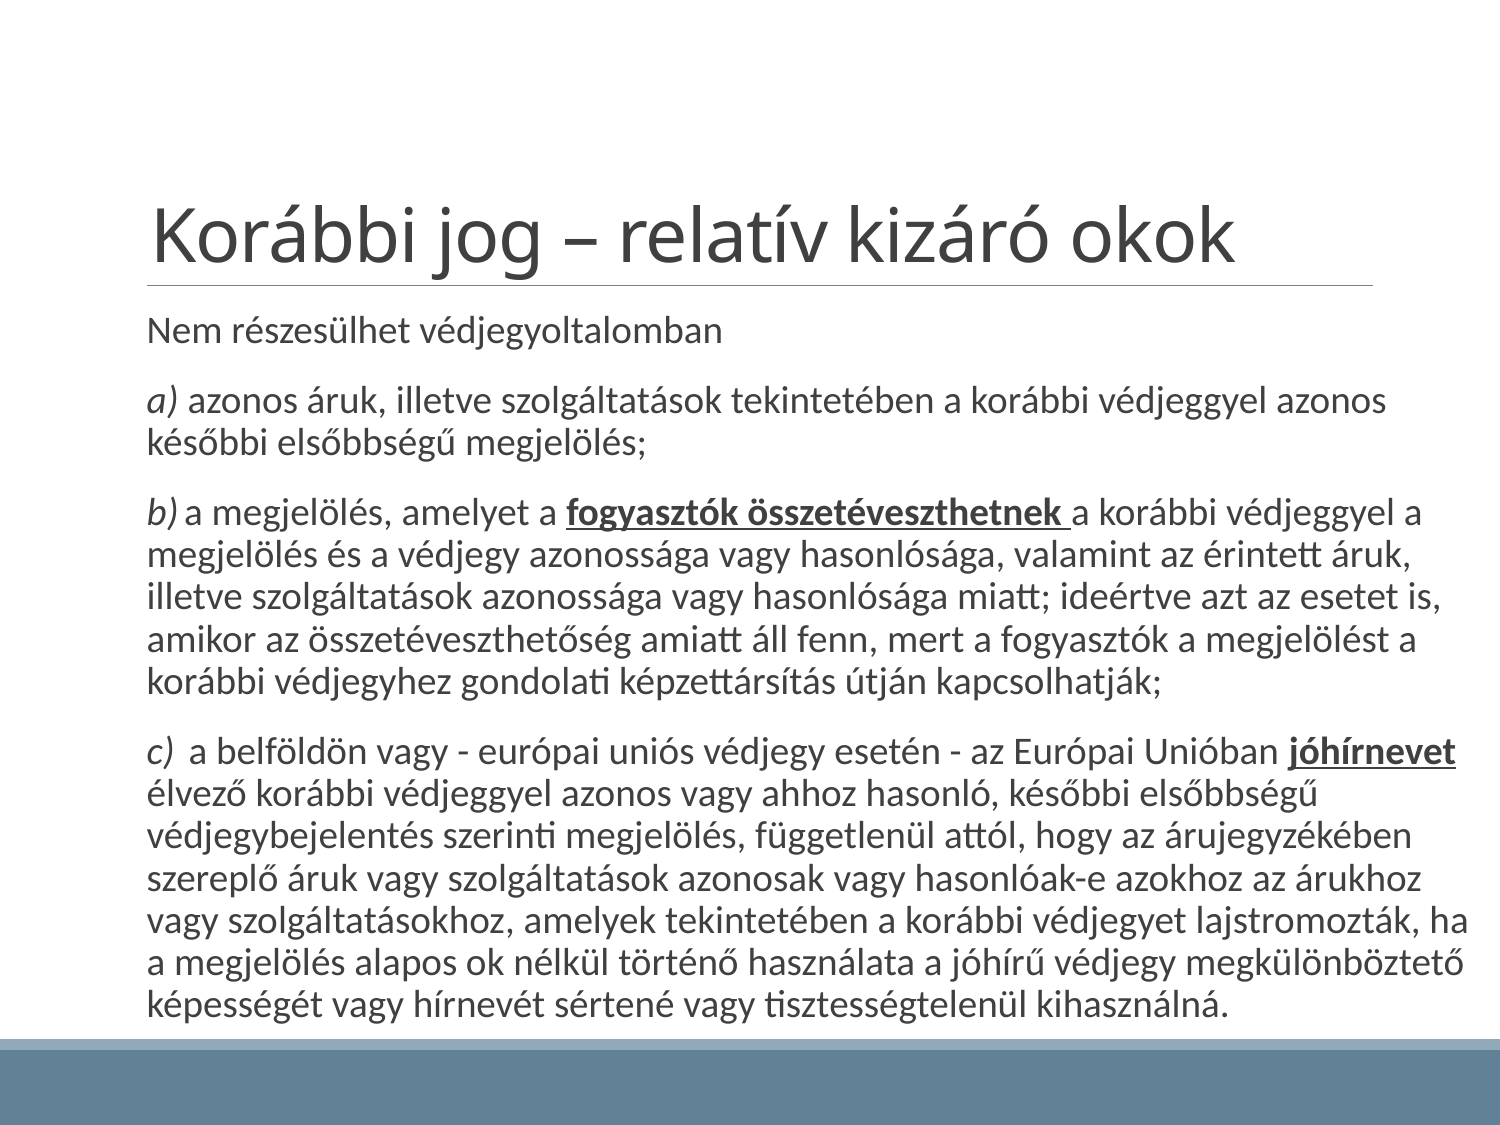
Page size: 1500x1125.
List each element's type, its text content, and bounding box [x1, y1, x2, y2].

list Nem részesülhet védjegyoltalomban a) azonos áruk, illetve szolgáltatások tekintetében a korábbi védjeggyel azonos későbbi elsőbbségű megjelölés; b) a megjelölés, amelyet a fogyasztók összetéveszthetnek a korábbi védjeggyel a megjelölés és a védjegy azonossága vagy hasonlósága, valamint az érintett áruk, illetve szolgáltatások azonossága vagy hasonlósága miatt; ideértve azt az esetet is, amikor az összetéveszthetőség amiatt áll fenn, mert a fogyasztók a megjelölést a korábbi védjegyhez gondolati képzettársítás útján kapcsolhatják; c) a belföldön vagy - európai uniós védjegy esetén - az Európai Unióban jóhírnevet élvező korábbi védjeggyel azonos vagy ahhoz hasonló, későbbi elsőbbségű védjegybejelentés szerinti megjelölés, függetlenül attól, hogy az árujegyzékében szereplő áruk vagy szolgáltatások azonosak vagy hasonlóak-e azokhoz az árukhoz vagy szolgáltatásokhoz, amelyek tekintetében a korábbi védjegyet lajstromozták, ha a megjelölés alapos ok nélkül történő használata a jóhírű védjegy megkülönböztető képességét vagy hírnevét sértené vagy tisztességtelenül kihasználná. [131, 302, 1482, 1046]
title Korábbi jog – relatív kizáró okok [135, 47, 1373, 285]
